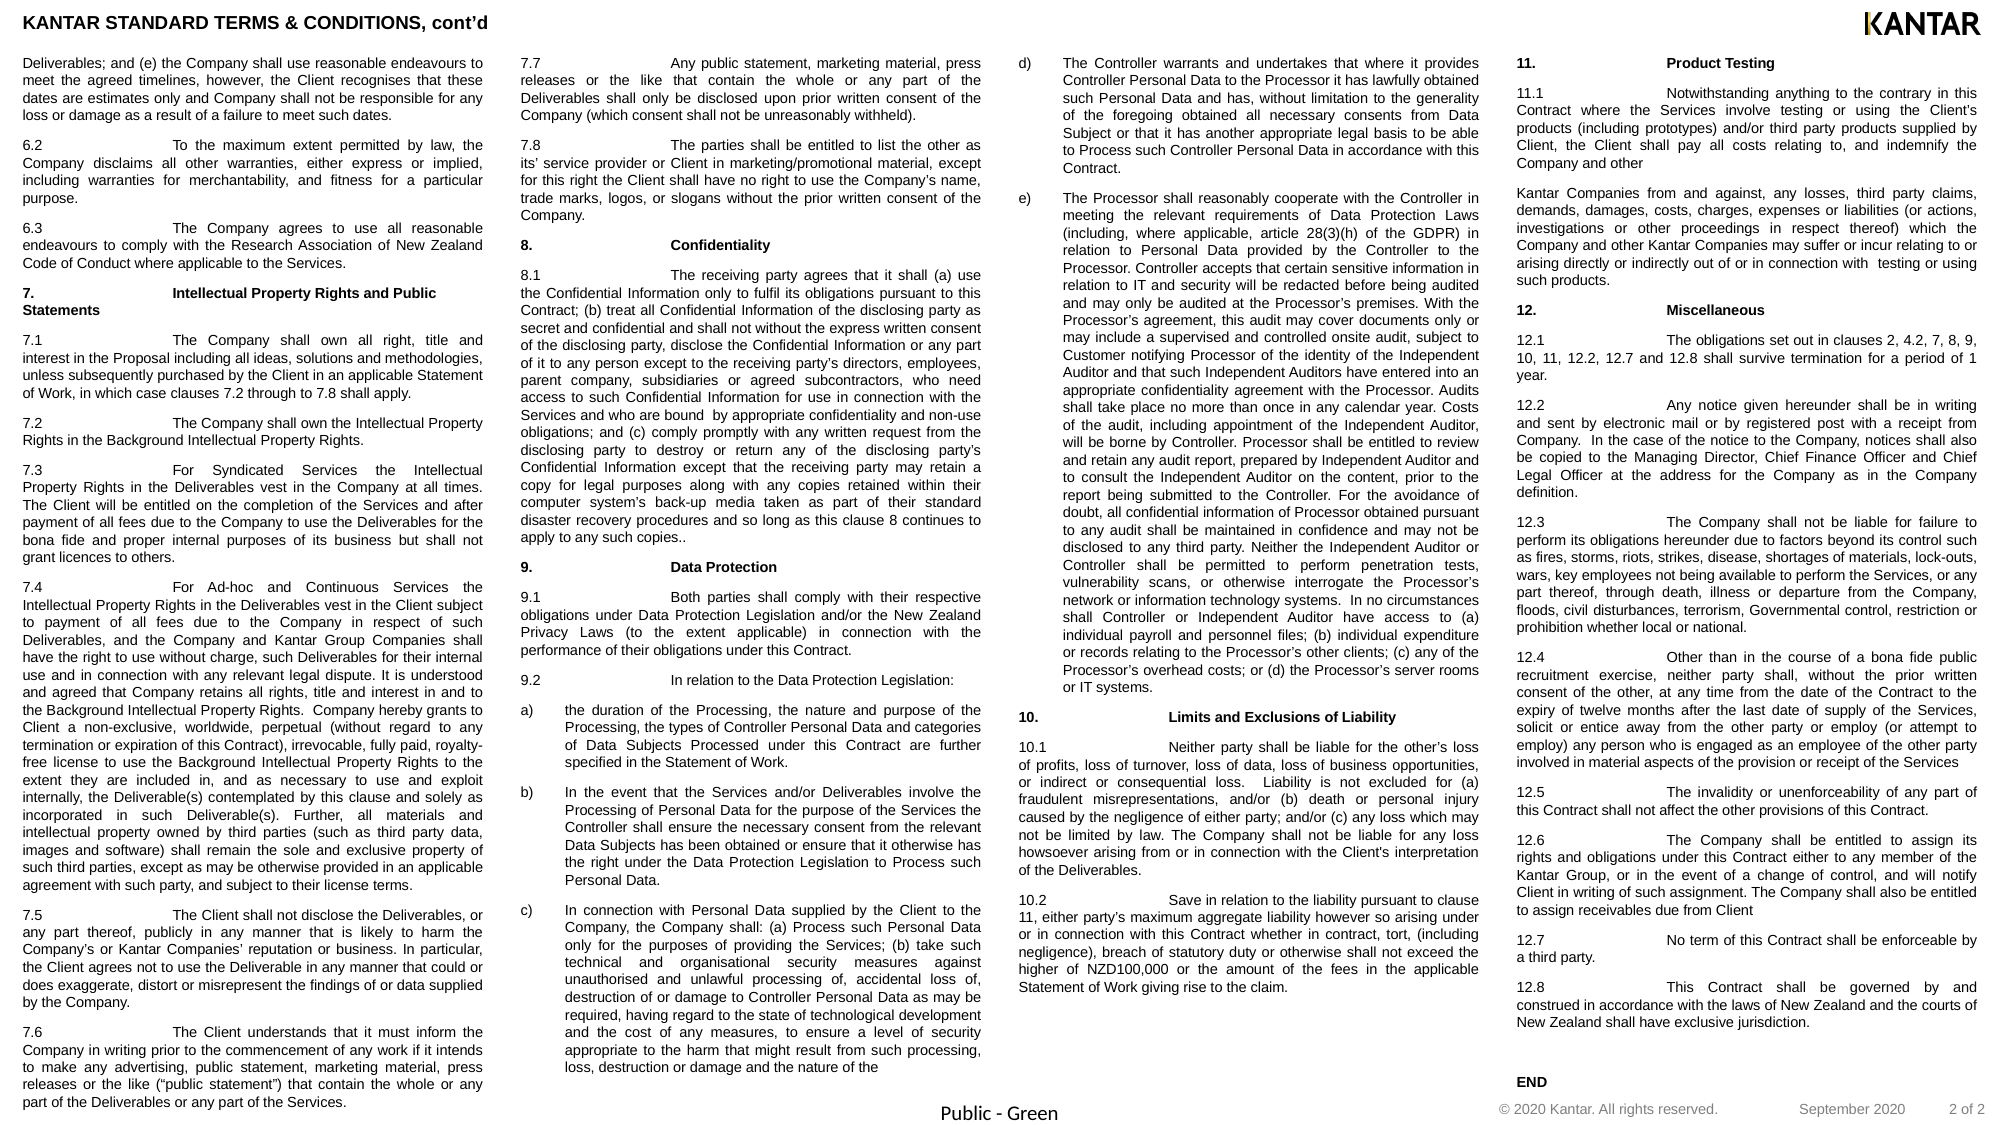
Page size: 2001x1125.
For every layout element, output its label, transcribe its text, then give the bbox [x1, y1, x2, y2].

text_box The Controller warrants and undertakes that where it provides Controller Personal Data to the Processor it has lawfully obtained such Personal Data and has, without limitation to the generality of the foregoing obtained all necessary consents from Data Subject or that it has another appropriate legal basis to be able to Process such Controller Personal Data in accordance with this Contract. e) The Processor shall reasonably cooperate with the Controller in meeting the relevant requirements of Data Protection Laws (including, where applicable, article 28(3)(h) of the GDPR) in relation to Personal Data provided by the Controller to the Processor. Controller accepts that certain sensitive information in relation to IT and security will be redacted before being audited and may only be audited at the Processor’s premises. With the Processor’s agreement, this audit may cover documents only or may include a supervised and controlled onsite audit, subject to Customer notifying Processor of the identity of the Independent Auditor and that such Independent Auditors have entered into an appropriate confidentiality agreement with the Processor. Audits shall take place no more than once in any calendar year. Costs of the audit, including appointment of the Independent Auditor, will be borne by Controller. Processor shall be entitled to review and retain any audit report, prepared by Independent Auditor and to consult the Independent Auditor on the content, prior to the report being submitted to the Controller. For the avoidance of doubt, all confidential information of Processor obtained pursuant to any audit shall be maintained in confidence and may not be disclosed to any third party. Neither the Independent Auditor or Controller shall be permitted to perform penetration tests, vulnerability scans, or otherwise interrogate the Processor’s network or information technology systems. In no circumstances shall Controller or Independent Auditor have access to (a) individual payroll and personnel files; (b) individual expenditure or records relating to the Processor’s other clients; (c) any of the Processor’s overhead costs; or (d) the Processor’s server rooms or IT systems. 10. Limits and Exclusions of Liability 10.1 Neither party shall be liable for the other’s loss of profits, loss of turnover, loss of data, loss of business opportunities, or indirect or consequential loss. Liability is not excluded for (a) fraudulent misrepresentations, and/or (b) death or personal injury caused by the negligence of either party; and/or (c) any loss which may not be limited by law. The Company shall not be liable for any loss howsoever arising from or in connection with the Client's interpretation of the Deliverables. 10.2 Save in relation to the liability pursuant to clause 11, either party’s maximum aggregate liability however so arising under or in connection with this Contract whether in contract, tort, (including negligence), breach of statutory duty or otherwise shall not exceed the higher of NZD100,000 or the amount of the fees in the applicable Statement of Work giving rise to the claim. [1003, 46, 1494, 1003]
text_box Deliverables; and (e) the Company shall use reasonable endeavours to meet the agreed timelines, however, the Client recognises that these dates are estimates only and Company shall not be responsible for any loss or damage as a result of a failure to meet such dates. 6.2 To the maximum extent permitted by law, the Company disclaims all other warranties, either express or implied, including warranties for merchantability, and fitness for a particular purpose. 6.3 The Company agrees to use all reasonable endeavours to comply with the Research Association of New Zealand Code of Conduct where applicable to the Services. 7. Intellectual Property Rights and Public Statements 7.1 The Company shall own all right, title and interest in the Proposal including all ideas, solutions and methodologies, unless subsequently purchased by the Client in an applicable Statement of Work, in which case clauses 7.2 through to 7.8 shall apply. 7.2 The Company shall own the Intellectual Property Rights in the Background Intellectual Property Rights. 7.3 For Syndicated Services the Intellectual Property Rights in the Deliverables vest in the Company at all times. The Client will be entitled on the completion of the Services and after payment of all fees due to the Company to use the Deliverables for the bona fide and proper internal purposes of its business but shall not grant licences to others. 7.4 For Ad-hoc and Continuous Services the Intellectual Property Rights in the Deliverables vest in the Client subject to payment of all fees due to the Company in respect of such Deliverables, and the Company and Kantar Group Companies shall have the right to use without charge, such Deliverables for their internal use and in connection with any relevant legal dispute. It is understood and agreed that Company retains all rights, title and interest in and to the Background Intellectual Property Rights. Company hereby grants to Client a non-exclusive, worldwide, perpetual (without regard to any termination or expiration of this Contract), irrevocable, fully paid, royalty-free license to use the Background Intellectual Property Rights to the extent they are included in, and as necessary to use and exploit internally, the Deliverable(s) contemplated by this clause and solely as incorporated in such Deliverable(s). Further, all materials and intellectual property owned by third parties (such as third party data, images and software) shall remain the sole and exclusive property of such third parties, except as may be otherwise provided in an applicable agreement with such party, and subject to their license terms. 7.5 The Client shall not disclose the Deliverables, or any part thereof, publicly in any manner that is likely to harm the Company’s or Kantar Companies’ reputation or business. In particular, the Client agrees not to use the Deliverable in any manner that could or does exaggerate, distort or misrepresent the findings of or data supplied by the Company. 7.6 The Client understands that it must inform the Company in writing prior to the commencement of any work if it intends to make any advertising, public statement, marketing material, press releases or the like (“public statement”) that contain the whole or any part of the Deliverables or any part of the Services. [7, 46, 498, 1118]
picture [1865, 12, 1981, 35]
text_box 11. Product Testing 11.1 Notwithstanding anything to the contrary in this Contract where the Services involve testing or using the Client’s products (including prototypes) and/or third party products supplied by Client, the Client shall pay all costs relating to, and indemnify the Company and other Kantar Companies from and against, any losses, third party claims, demands, damages, costs, charges, expenses or liabilities (or actions, investigations or other proceedings in respect thereof) which the Company and other Kantar Companies may suffer or incur relating to or arising directly or indirectly out of or in connection with testing or using such products. 12. Miscellaneous 12.1 The obligations set out in clauses 2, 4.2, 7, 8, 9, 10, 11, 12.2, 12.7 and 12.8 shall survive termination for a period of 1 year. 12.2 Any notice given hereunder shall be in writing and sent by electronic mail or by registered post with a receipt from Company. In the case of the notice to the Company, notices shall also be copied to the Managing Director, Chief Finance Officer and Chief Legal Officer at the address for the Company as in the Company definition. 12.3 The Company shall not be liable for failure to perform its obligations hereunder due to factors beyond its control such as fires, storms, riots, strikes, disease, shortages of materials, lock-outs, wars, key employees not being available to perform the Services, or any part thereof, through death, illness or departure from the Company, floods, civil disturbances, terrorism, Governmental control, restriction or prohibition whether local or national. 12.4 Other than in the course of a bona fide public recruitment exercise, neither party shall, without the prior written consent of the other, at any time from the date of the Contract to the expiry of twelve months after the last date of supply of the Services, solicit or entice away from the other party or employ (or attempt to employ) any person who is engaged as an employee of the other party involved in material aspects of the provision or receipt of the Services 12.5 The invalidity or unenforceability of any part of this Contract shall not affect the other provisions of this Contract. 12.6 The Company shall be entitled to assign its rights and obligations under this Contract either to any member of the Kantar Group, or in the event of a change of control, and will notify Client in writing of such assignment. The Company shall also be entitled to assign receivables due from Client 12.7 No term of this Contract shall be enforceable by a third party. 12.8 This Contract shall be governed by and construed in accordance with the laws of New Zealand and the courts of New Zealand shall have exclusive jurisdiction. END [1501, 46, 1992, 1092]
text_box 7.7 Any public statement, marketing material, press releases or the like that contain the whole or any part of the Deliverables shall only be disclosed upon prior written consent of the Company (which consent shall not be unreasonably withheld). 7.8 The parties shall be entitled to list the other as its’ service provider or Client in marketing/promotional material, except for this right the Client shall have no right to use the Company’s name, trade marks, logos, or slogans without the prior written consent of the Company. 8. Confidentiality 8.1 The receiving party agrees that it shall (a) use the Confidential Information only to fulfil its obligations pursuant to this Contract; (b) treat all Confidential Information of the disclosing party as secret and confidential and shall not without the express written consent of the disclosing party, disclose the Confidential Information or any part of it to any person except to the receiving party’s directors, employees, parent company, subsidiaries or agreed subcontractors, who need access to such Confidential Information for use in connection with the Services and who are bound by appropriate confidentiality and non-use obligations; and (c) comply promptly with any written request from the disclosing party to destroy or return any of the disclosing party’s Confidential Information except that the receiving party may retain a copy for legal purposes along with any copies retained within their computer system’s back-up media taken as part of their standard disaster recovery procedures and so long as this clause 8 continues to apply to any such copies.. 9. Data Protection 9.1 Both parties shall comply with their respective obligations under Data Protection Legislation and/or the New Zealand Privacy Laws (to the extent applicable) in connection with the performance of their obligations under this Contract. 9.2 In relation to the Data Protection Legislation: a) the duration of the Processing, the nature and purpose of the Processing, the types of Controller Personal Data and categories of Data Subjects Processed under this Contract are further specified in the Statement of Work. b) In the event that the Services and/or Deliverables involve the Processing of Personal Data for the purpose of the Services the Controller shall ensure the necessary consent from the relevant Data Subjects has been obtained or ensure that it otherwise has the right under the Data Protection Legislation to Process such Personal Data. c) In connection with Personal Data supplied by the Client to the Company, the Company shall: (a) Process such Personal Data only for the purposes of providing the Services; (b) take such technical and organisational security measures against unauthorised and unlawful processing of, accidental loss of, destruction of or damage to Controller Personal Data as may be required, having regard to the state of technological development and the cost of any measures, to ensure a level of security appropriate to the harm that might result from such processing, loss, destruction or damage and the nature of the [505, 46, 996, 1083]
text_box © 2020 Kantar. All rights reserved. September 2020 2 of 2 [1246, 1092, 2000, 1125]
text_box KANTAR STANDARD TERMS & CONDITIONS, cont’d [7, 3, 1992, 42]
